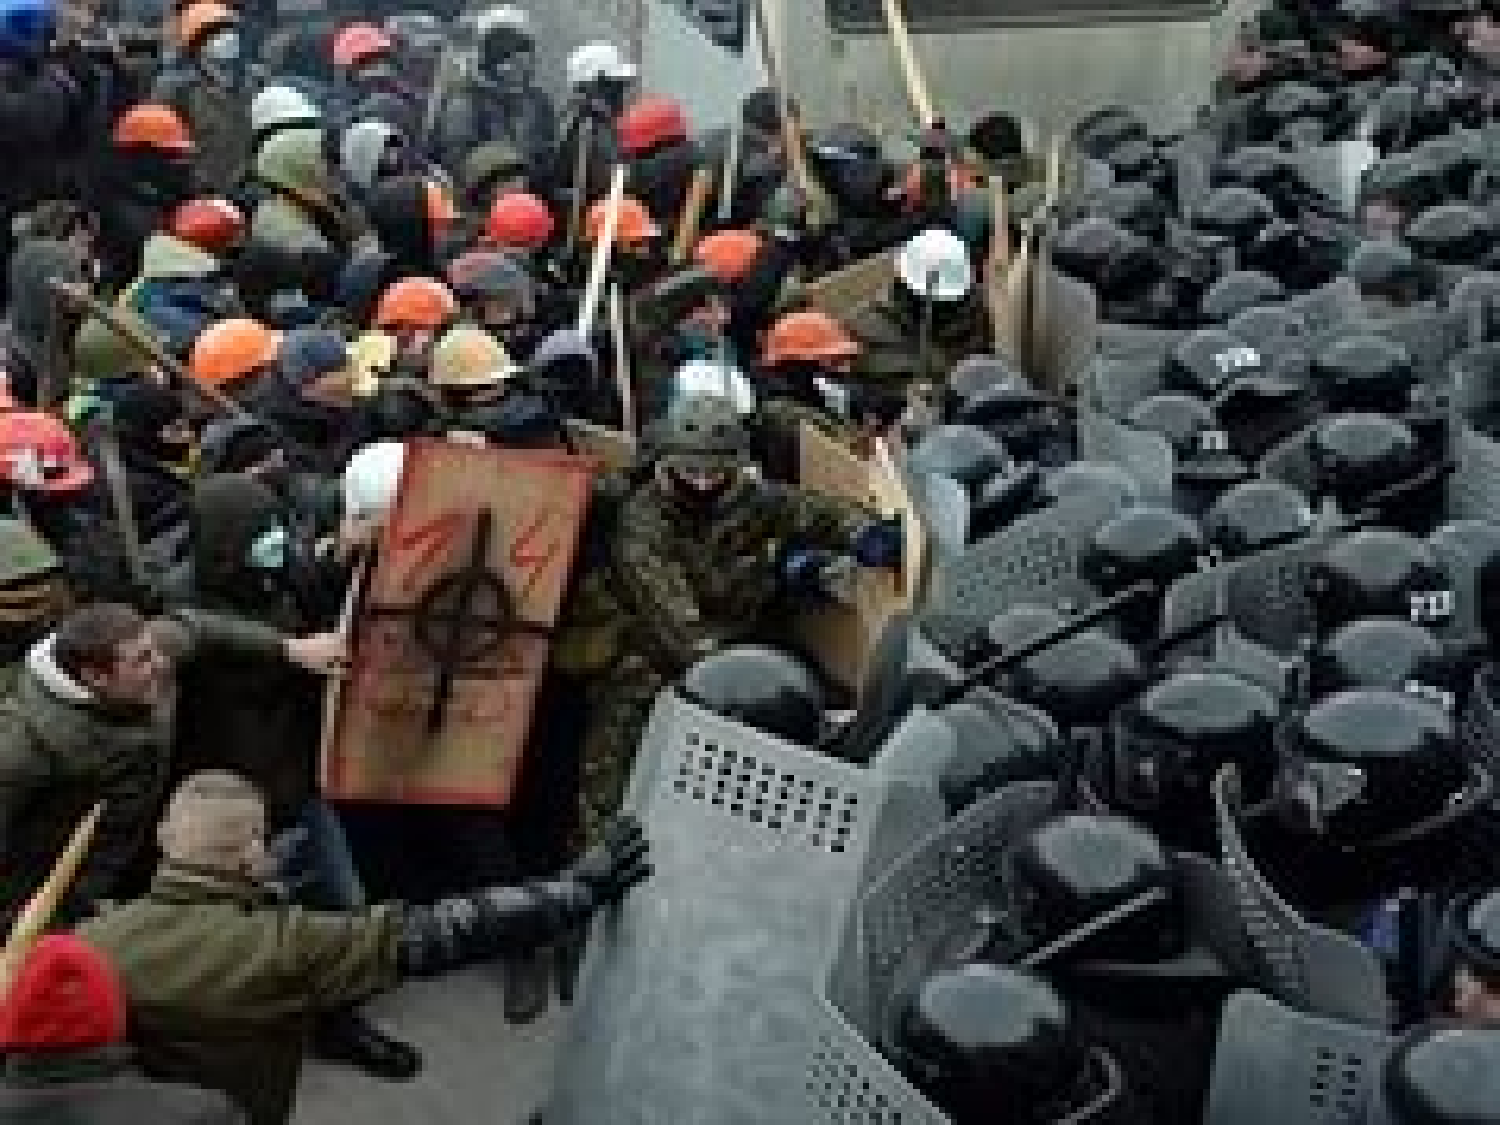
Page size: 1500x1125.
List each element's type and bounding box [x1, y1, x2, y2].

list [0, 0, 1500, 1125]
